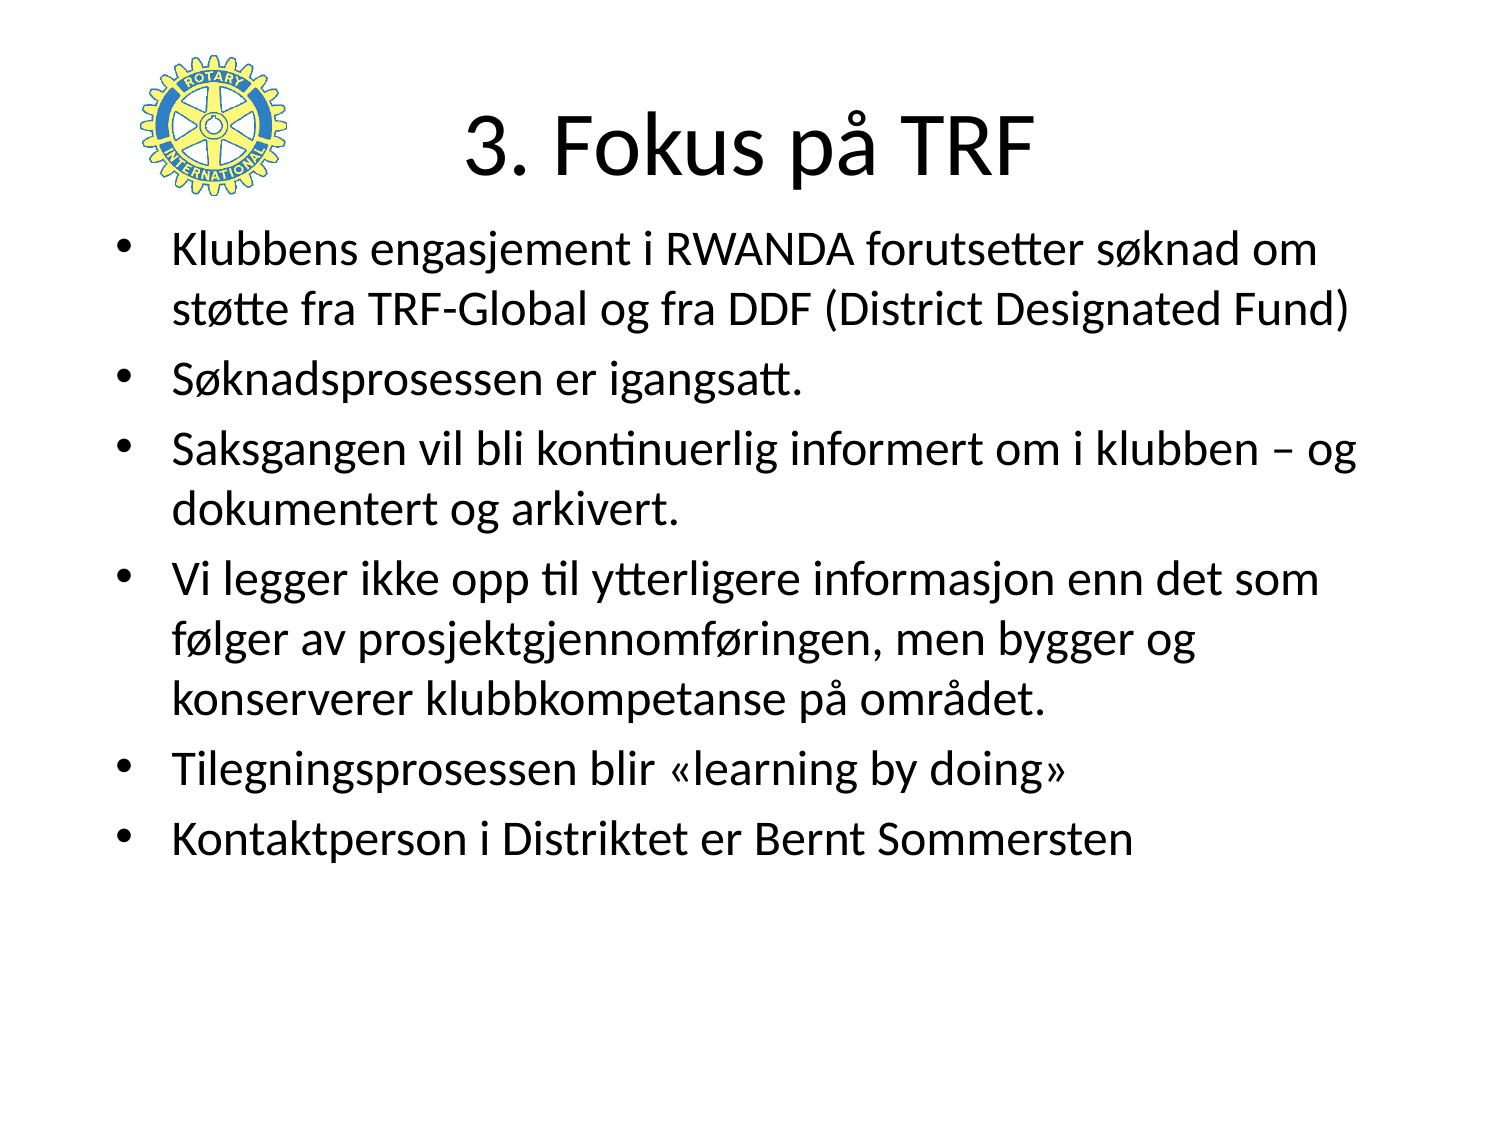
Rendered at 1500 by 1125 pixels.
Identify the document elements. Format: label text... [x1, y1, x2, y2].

list Klubbens engasjement i RWANDA forutsetter søknad om støtte fra TRF-Global og fra DDF (District Designated Fund) Søknadsprosessen er igangsatt. Saksgangen vil bli kontinuerlig informert om i klubben – og dokumentert og arkivert. Vi legger ikke opp til ytterligere informasjon enn det som følger av prosjektgjennomføringen, men bygger og konserverer klubbkompetanse på området. Tilegningsprosessen blir «learning by doing» Kontaktperson i Distriktet er Bernt Sommersten [100, 208, 1451, 951]
title 3. Fokus på TRF [75, 45, 1425, 233]
picture [140, 55, 287, 196]
